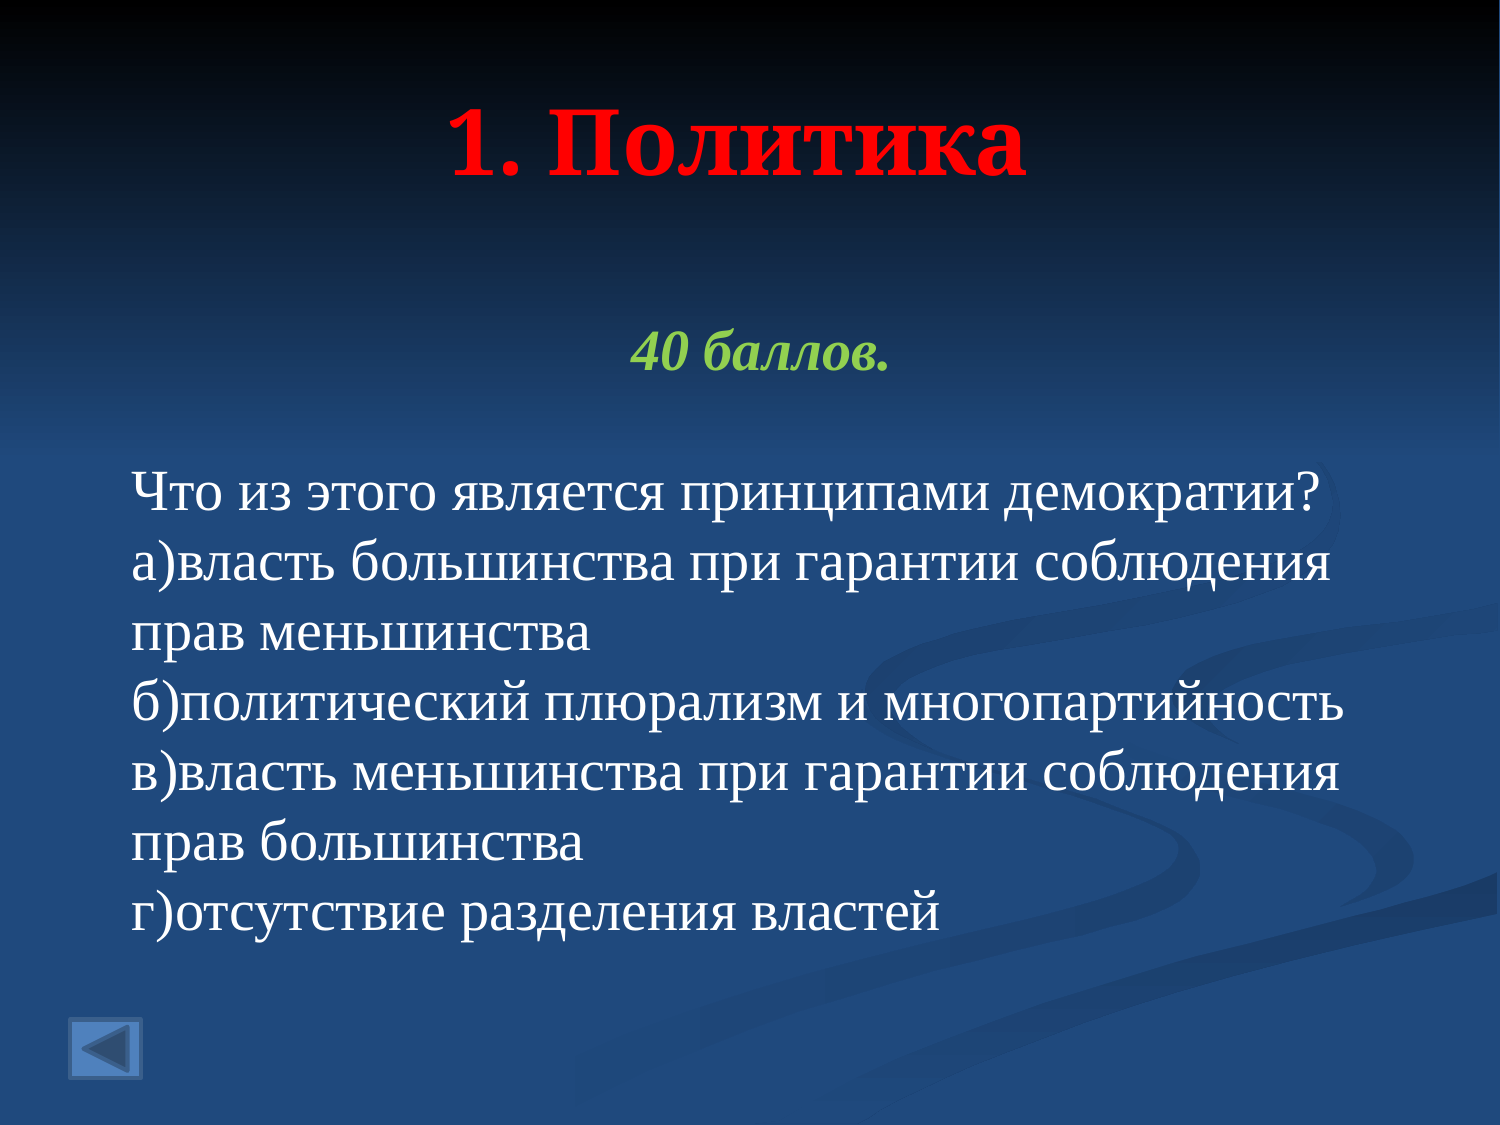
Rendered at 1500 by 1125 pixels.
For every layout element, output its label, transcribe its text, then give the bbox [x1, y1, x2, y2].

text_box 40 баллов. Что из этого является принципами демократии? а)власть большинства при гарантии соблюдения прав меньшинства б)политический плюрализм и многопартийность в)власть меньшинства при гарантии соблюдения прав большинства г)отсутствие разделения властей [117, 304, 1407, 1125]
text_box [68, 1017, 143, 1080]
title 1. Политика [74, 44, 1426, 233]
